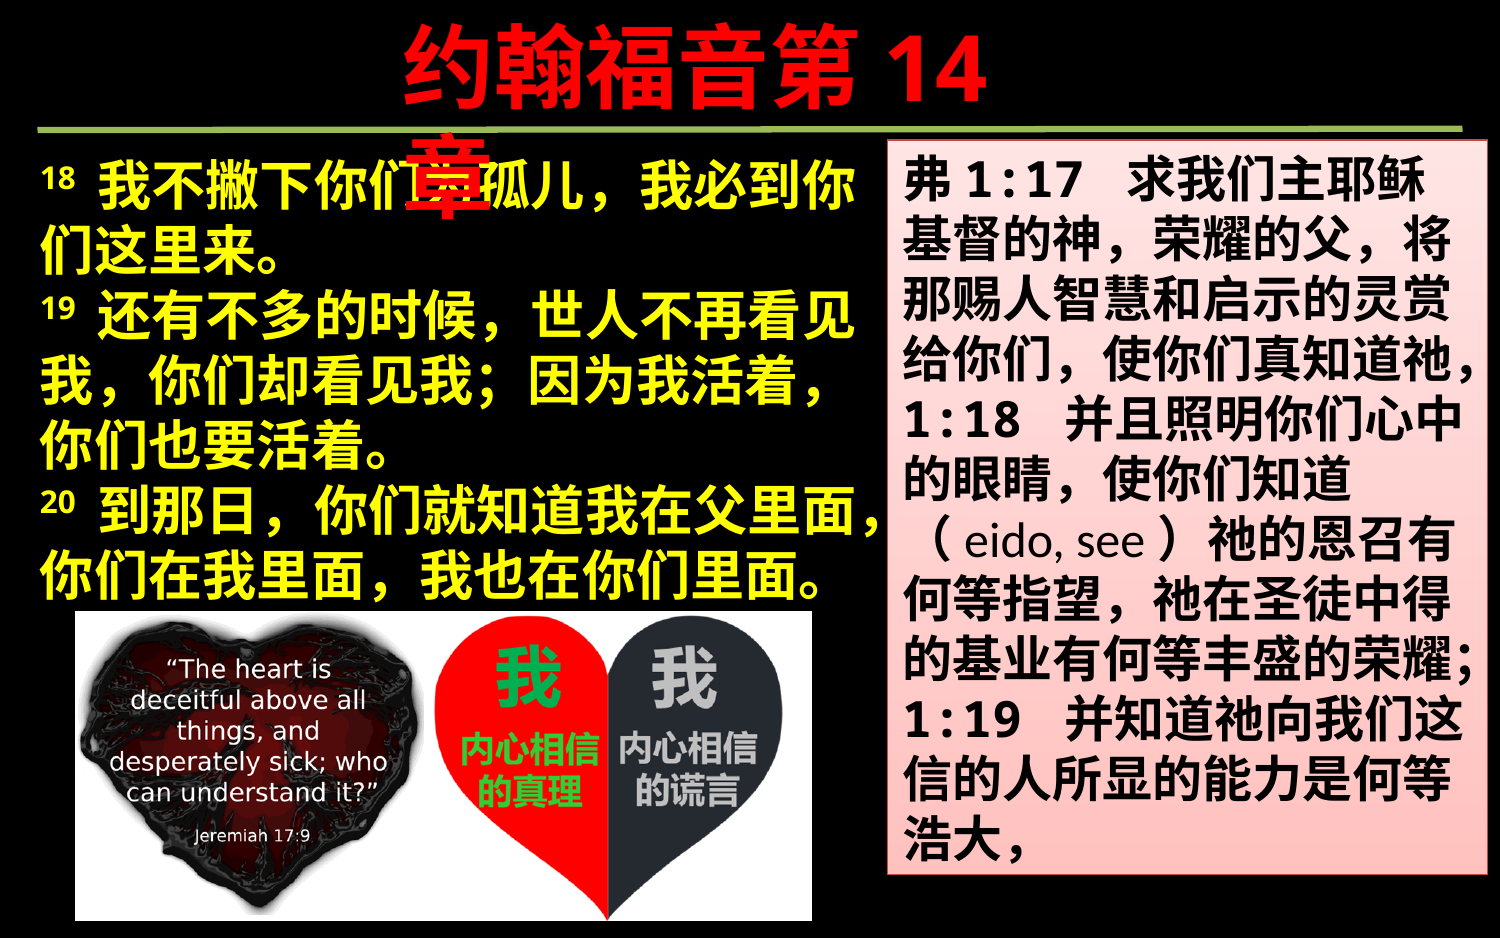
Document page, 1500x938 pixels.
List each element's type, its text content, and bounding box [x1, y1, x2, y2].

picture [74, 610, 813, 922]
text_box 18 我不撇下你们为孤儿，我必到你们这里来。 19 还有不多的时候，世人不再看见我，你们却看见我；因为我活着，你们也要活着。 20 到那日，你们就知道我在父里面，你们在我里面，我也在你们里面。 [24, 143, 882, 763]
text_box 弗1:17 求我们主耶稣基督的神，荣耀的父，将那赐人智慧和启示的灵赏给你们，使你们真知道祂，1:18 并且照明你们心中的眼睛，使你们知道（eido, see）祂的恩召有何等指望，祂在圣徒中得的基业有何等丰盛的荣耀；1:19 并知道祂向我们这信的人所显的能力是何等浩大， [887, 139, 1488, 875]
text_box 约翰福音第14章 [387, 2, 1100, 125]
